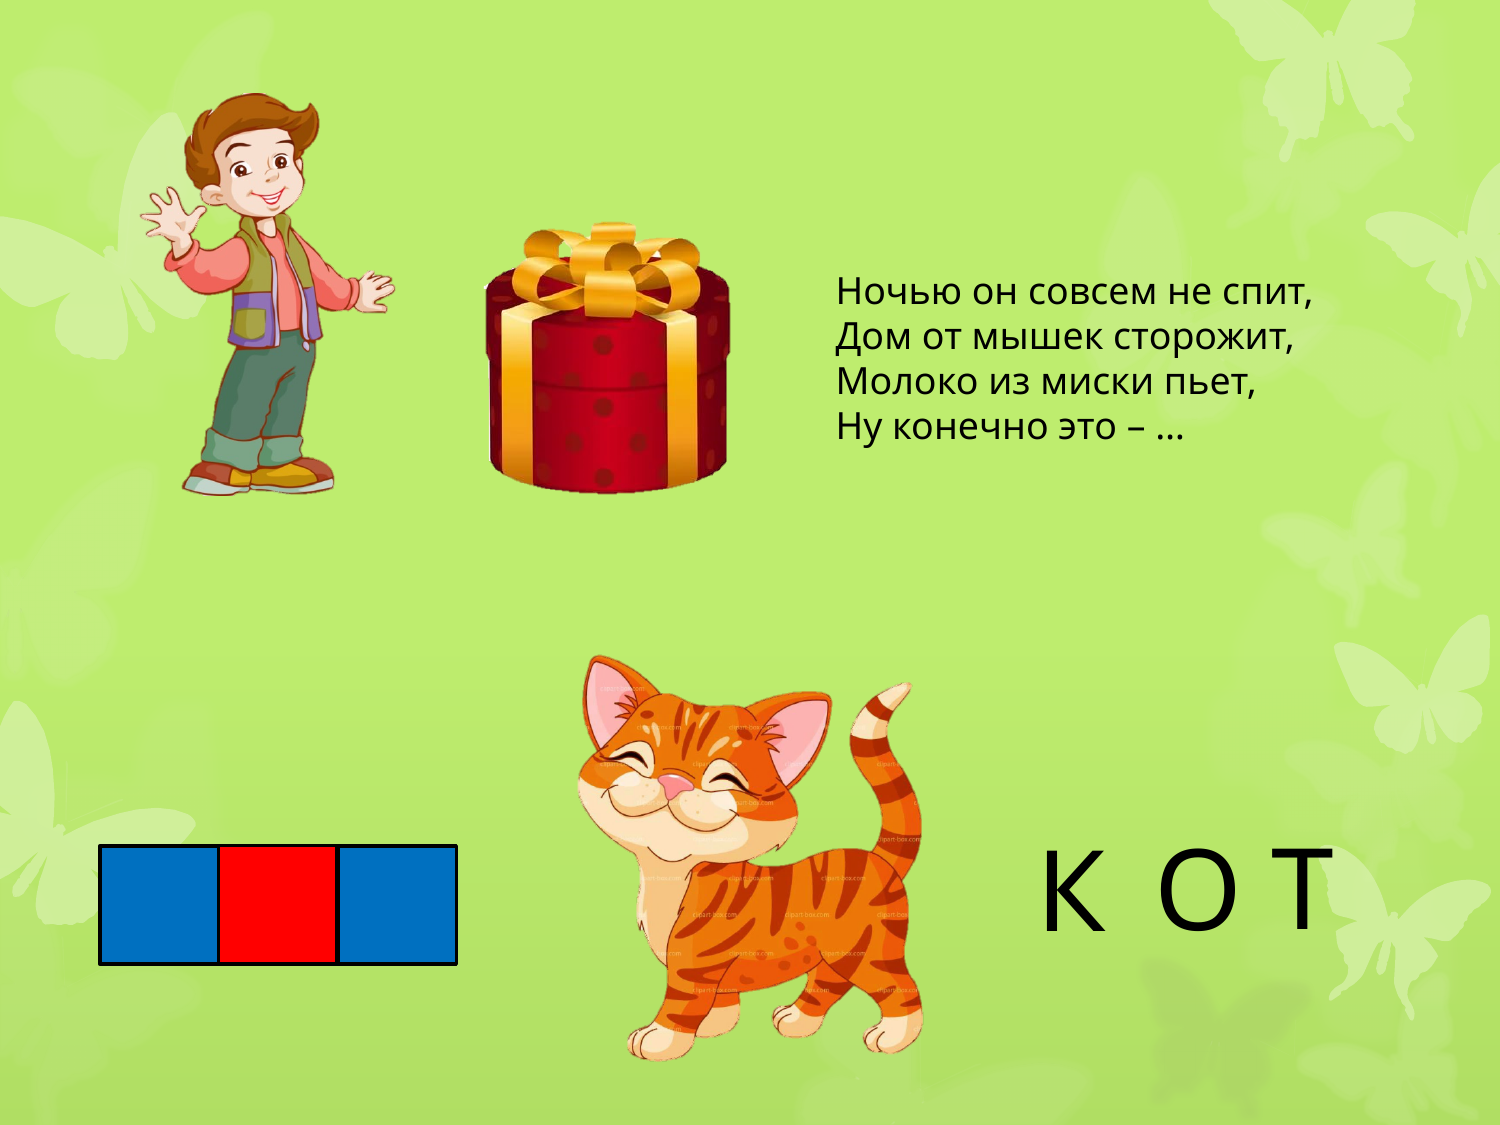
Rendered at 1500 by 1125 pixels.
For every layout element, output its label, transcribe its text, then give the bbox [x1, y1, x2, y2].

text_box [99, 844, 220, 966]
picture [496, 632, 1003, 1083]
text_box Ночью он совсем не спит, Дом от мышек сторожит, Молоко из миски пьет, Ну конечно это – … [820, 259, 1385, 454]
text_box [217, 844, 338, 965]
text_box Т [1256, 809, 1375, 960]
picture [40, 93, 733, 497]
text_box О [1139, 810, 1258, 961]
text_box К [1021, 812, 1140, 962]
text_box [337, 844, 458, 966]
